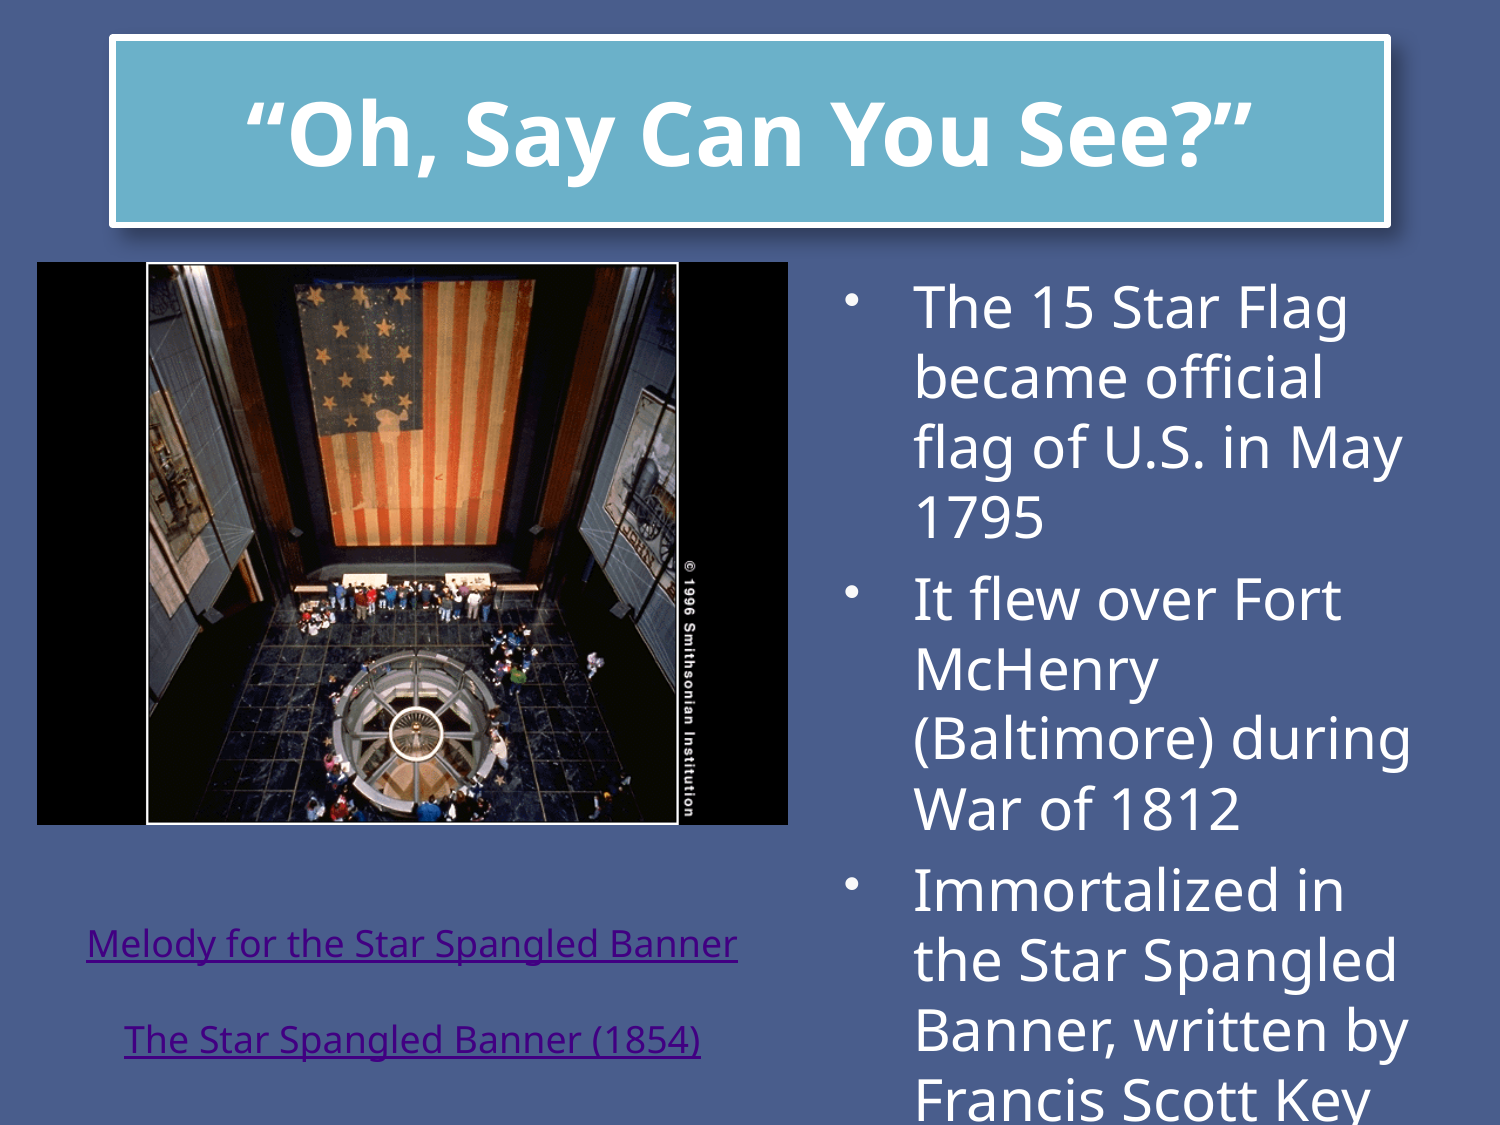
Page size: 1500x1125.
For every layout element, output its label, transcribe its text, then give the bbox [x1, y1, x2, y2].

text_box Melody for the Star Spangled Banner The Star Spangled Banner (1854) [37, 912, 788, 1075]
picture [37, 262, 788, 826]
title “Oh, Say Can You See?” [109, 34, 1391, 228]
list The 15 Star Flag became official flag of U.S. in May 1795 It flew over Fort McHenry (Baltimore) during War of 1812 Immortalized in the Star Spangled Banner, written by Francis Scott Key [808, 262, 1450, 1064]
